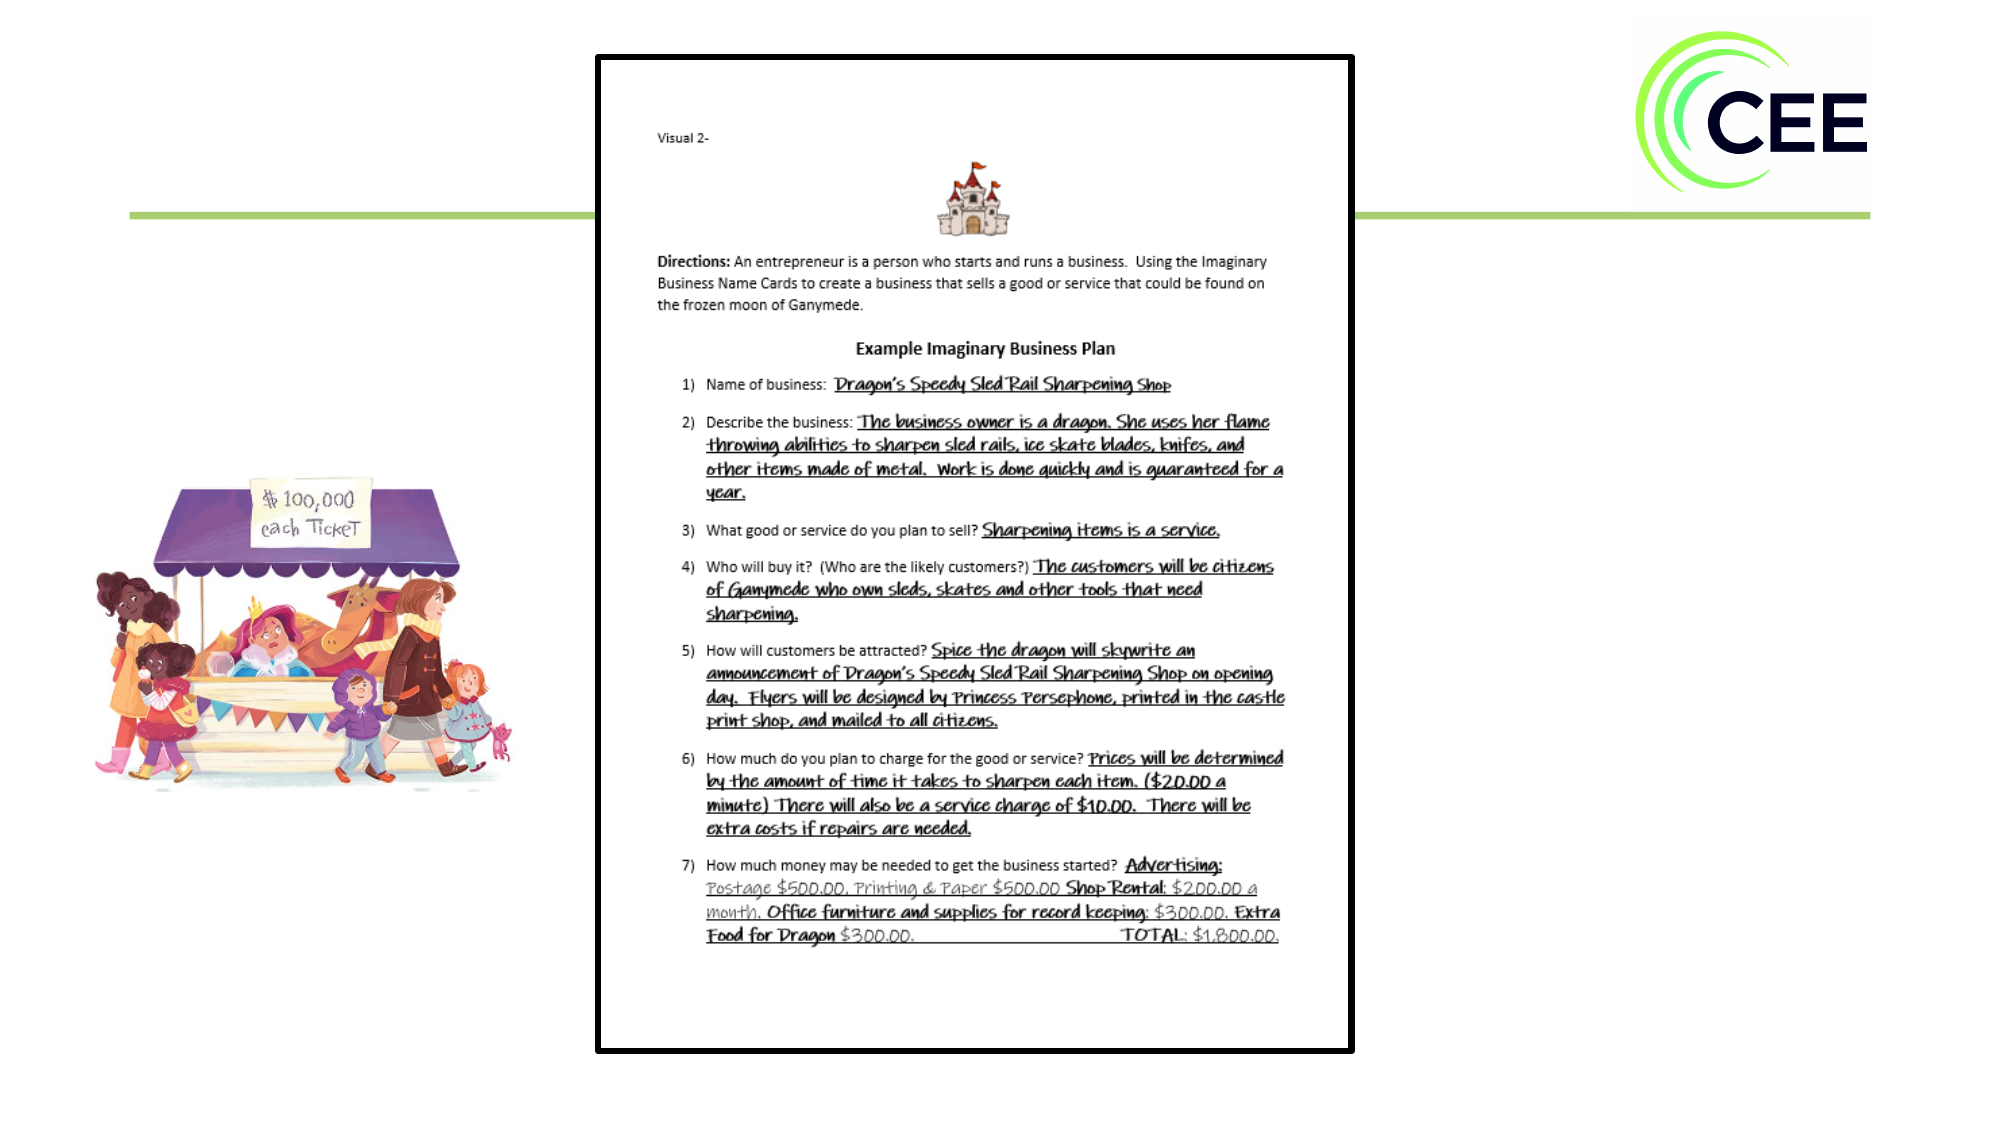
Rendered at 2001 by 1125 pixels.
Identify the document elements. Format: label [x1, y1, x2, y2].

picture [601, 59, 1349, 1049]
picture [1630, 11, 1872, 212]
picture [92, 447, 527, 793]
